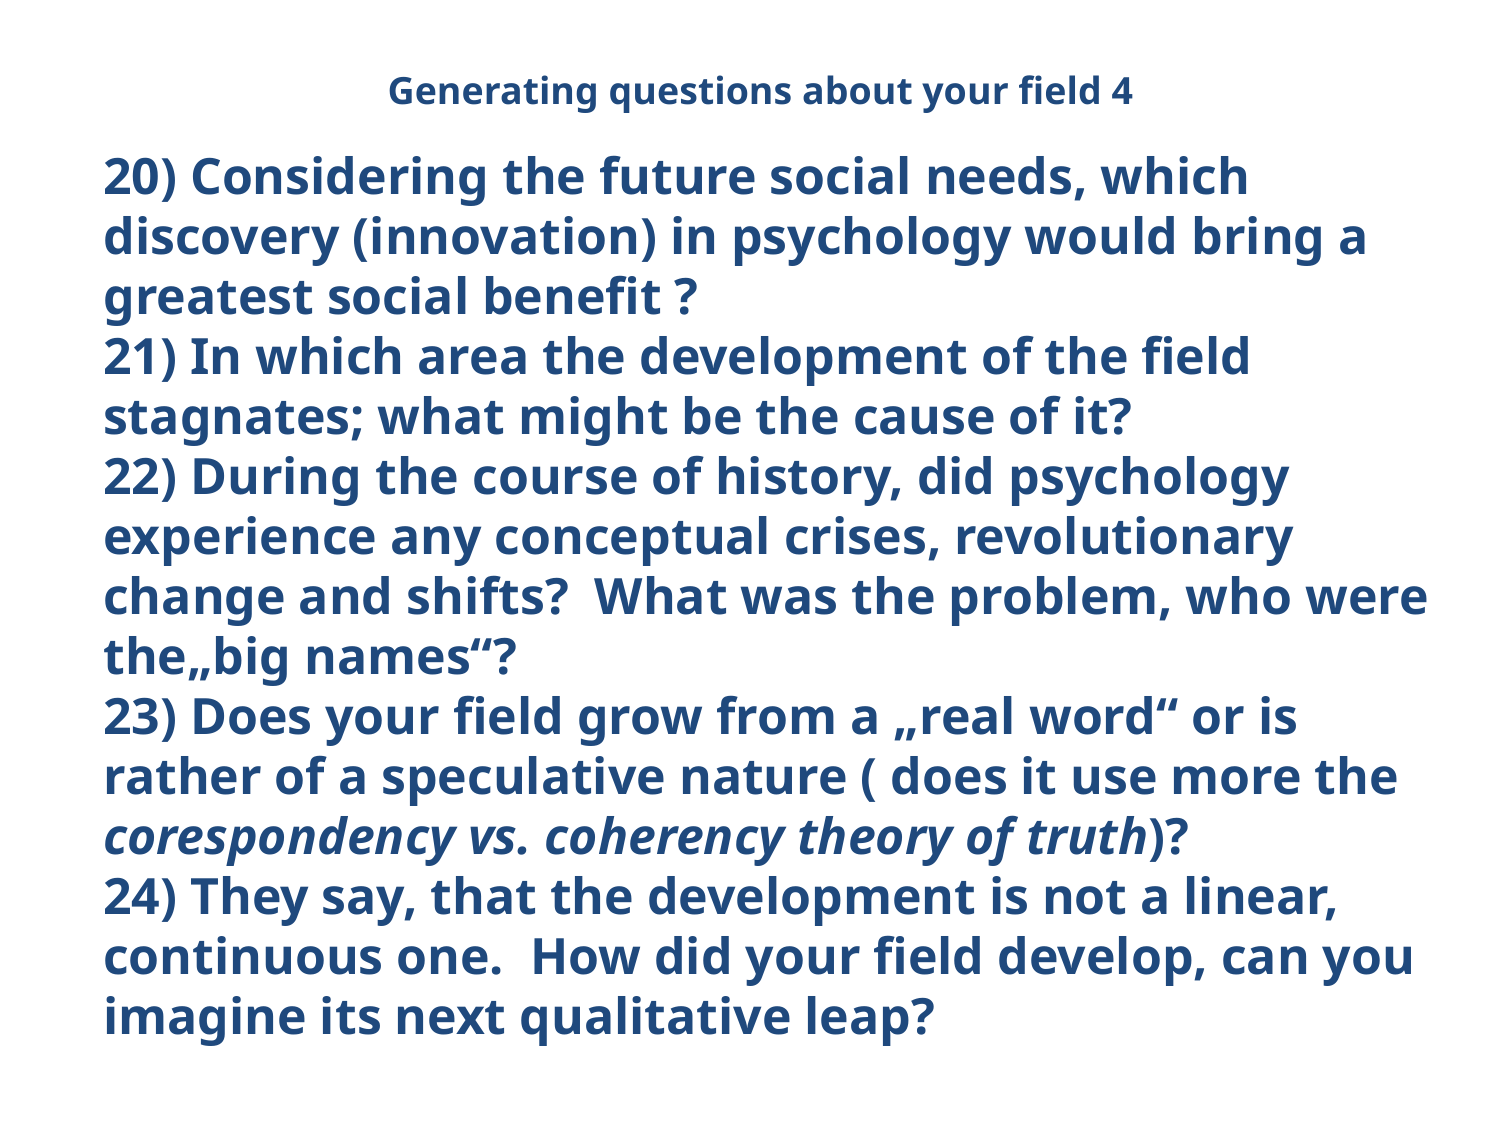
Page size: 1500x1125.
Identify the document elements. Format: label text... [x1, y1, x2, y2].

title Generating questions about your field 4 [85, 0, 1436, 184]
text_box 20) Considering the future social needs, which discovery (innovation) in psychology would bring a greatest social benefit ? 21) In which area the development of the field stagnates; what might be the cause of it? 22) During the course of history, did psychology experience any conceptual crises, revolutionary change and shifts? What was the problem, who were the„big names“? 23) Does your field grow from a „real word“ or is rather of a speculative nature ( does it use more the corespondency vs. coherency theory of truth)? 24) They say, that the development is not a linear, continuous one. How did your field develop, can you imagine its next qualitative leap? [88, 137, 1447, 1052]
